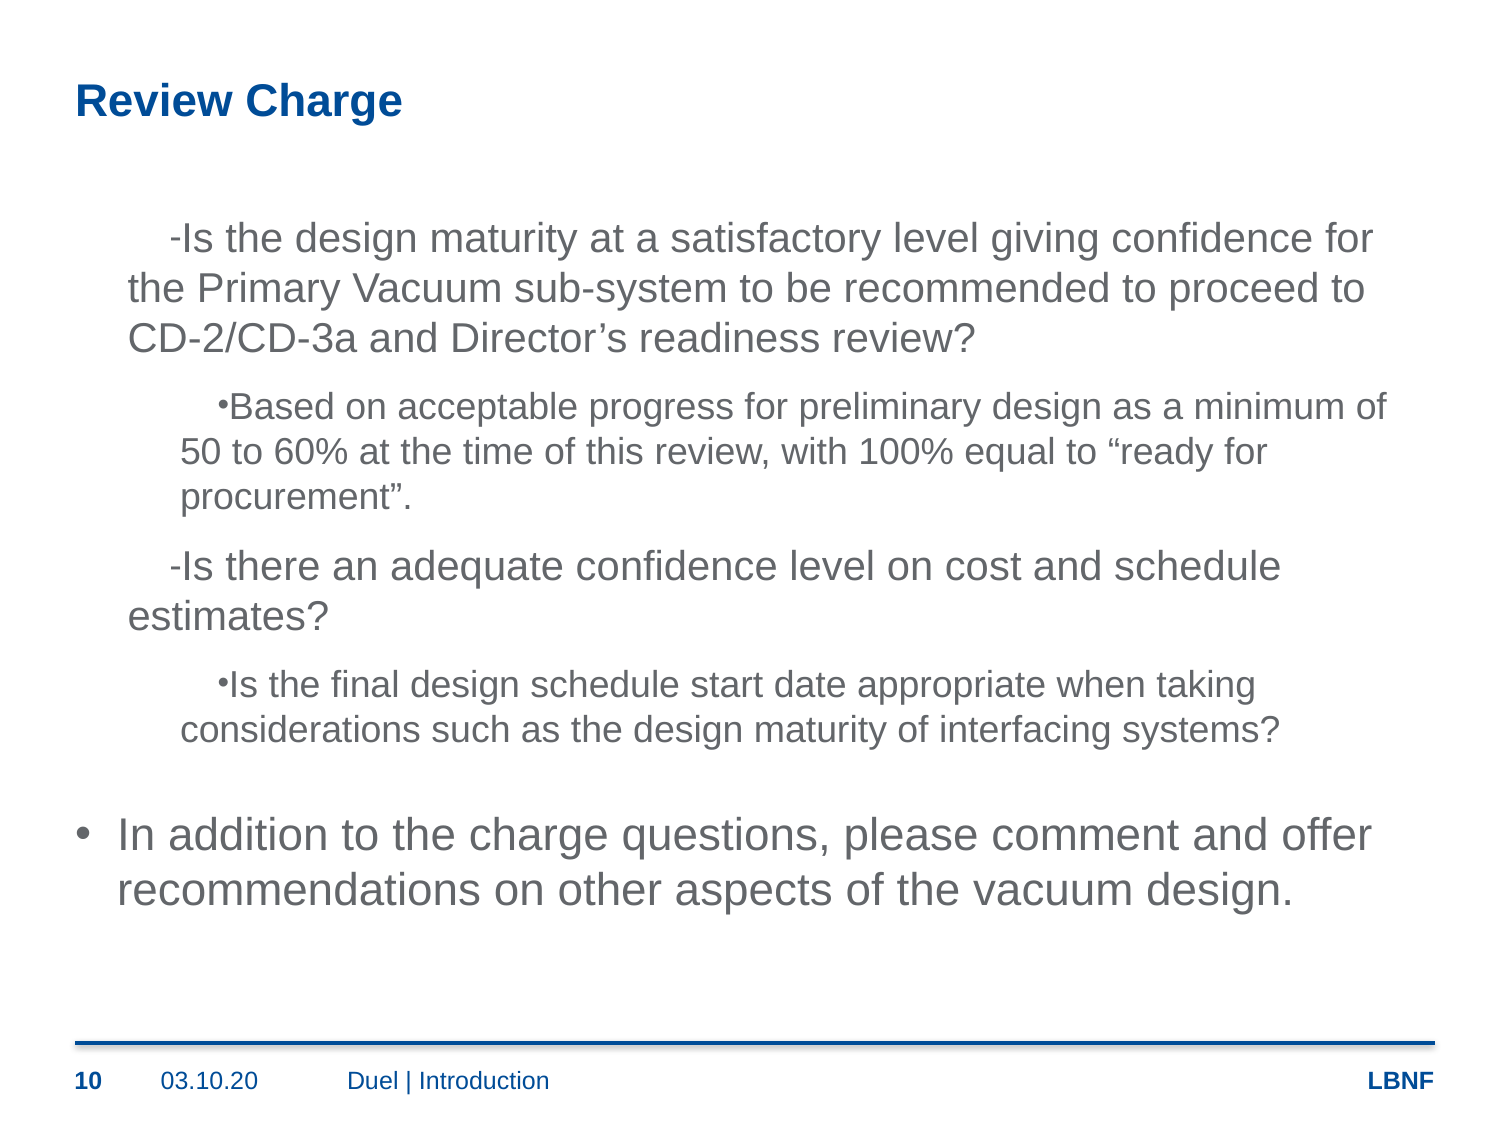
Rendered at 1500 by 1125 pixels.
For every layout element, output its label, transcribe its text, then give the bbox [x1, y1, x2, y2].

slide_number 10 [74, 1064, 161, 1096]
title Review Charge [75, 70, 1436, 165]
list Is the design maturity at a satisfactory level giving confidence for the Primary Vacuum sub-system to be recommended to proceed to CD-2/CD-3a and Director’s readiness review? Based on acceptable progress for preliminary design as a minimum of 50 to 60% at the time of this review, with 100% equal to “ready for procurement”. Is there an adequate confidence level on cost and schedule estimates? Is the final design schedule start date appropriate when taking considerations such as the design maturity of interfacing systems? In addition to the charge questions, please comment and offer recommendations on other aspects of the vacuum design. [75, 203, 1436, 999]
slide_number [161, 1064, 347, 1096]
footer Duel | Introduction [347, 1064, 1269, 1096]
